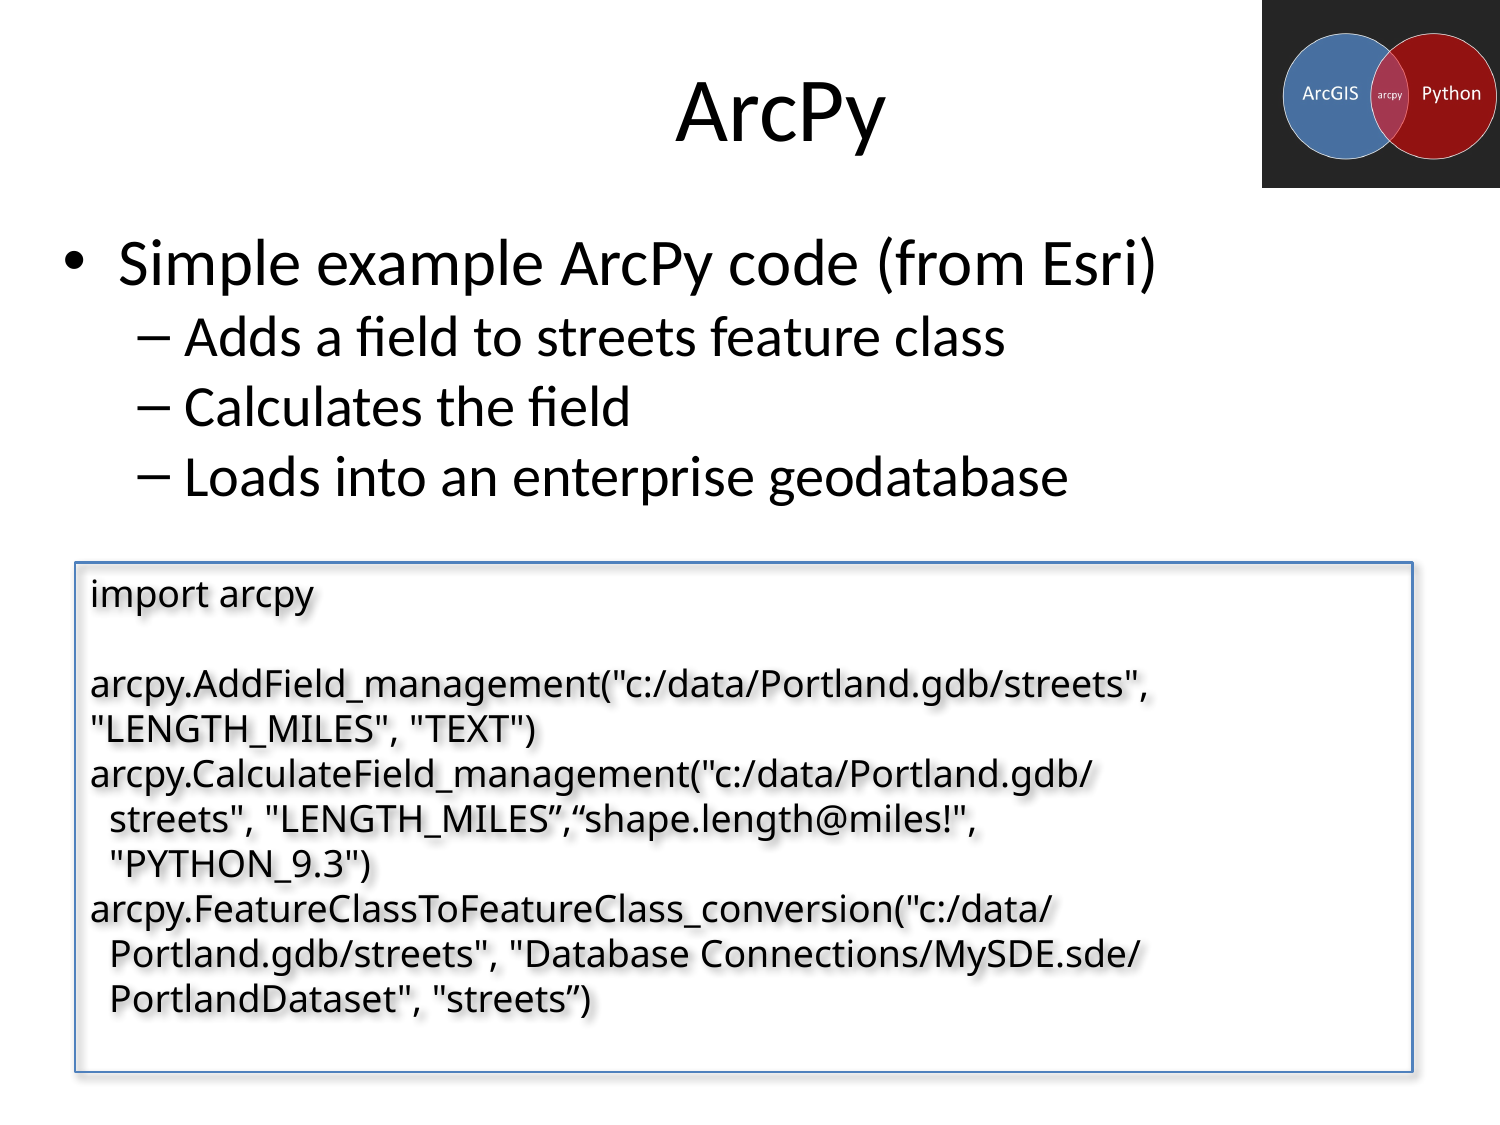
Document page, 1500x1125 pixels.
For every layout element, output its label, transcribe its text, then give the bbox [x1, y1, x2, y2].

list Simple example ArcPy code (from Esri) Adds a field to streets feature class Calculates the field Loads into an enterprise geodatabase [47, 224, 1365, 1058]
text_box import arcpy arcpy.AddField_management("c:/data/Portland.gdb/streets", "LENGTH_MILES", "TEXT") arcpy.CalculateField_management("c:/data/Portland.gdb/ streets", "LENGTH_MILES”,“shape.length@miles!", "PYTHON_9.3") arcpy.FeatureClassToFeatureClass_conversion("c:/data/ Portland.gdb/streets", "Database Connections/MySDE.sde/ PortlandDataset", "streets”) [74, 562, 1413, 1073]
title ArcPy [66, 40, 1257, 169]
picture [1262, 0, 1500, 189]
